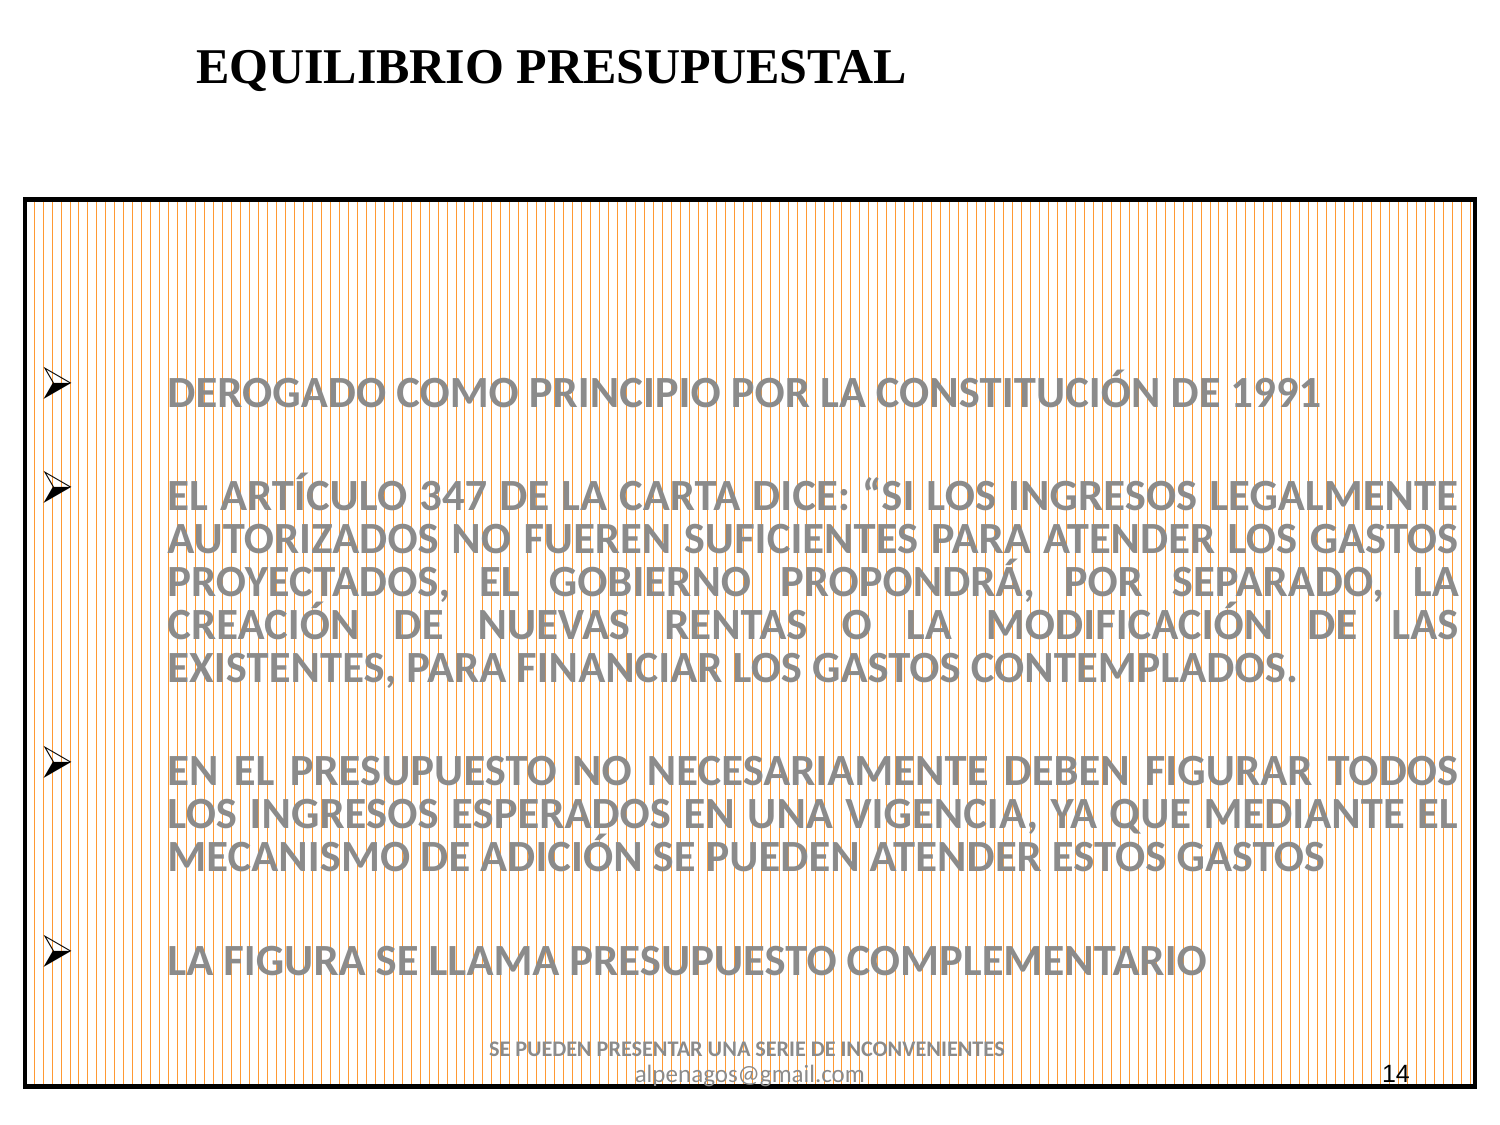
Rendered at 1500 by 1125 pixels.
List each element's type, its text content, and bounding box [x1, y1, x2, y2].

text_box EQUILIBRIO PRESUPUESTAL [181, 37, 1189, 101]
slide_number 14 [1074, 1042, 1425, 1103]
subtitle DEROGADO COMO PRINCIPIO POR LA CONSTITUCIÓN DE 1991 EL ARTÍCULO 347 DE LA CARTA DICE: “SI LOS INGRESOS LEGALMENTE AUTORIZADOS NO FUEREN SUFICIENTES PARA ATENDER LOS GASTOS PROYECTADOS, EL GOBIERNO PROPONDRÁ, POR SEPARADO, LA CREACIÓN DE NUEVAS RENTAS O LA MODIFICACIÓN DE LAS EXISTENTES, PARA FINANCIAR LOS GASTOS CONTEMPLADOS. EN EL PRESUPUESTO NO NECESARIAMENTE DEBEN FIGURAR TODOS LOS INGRESOS ESPERADOS EN UNA VIGENCIA, YA QUE MEDIANTE EL MECANISMO DE ADICIÓN SE PUEDEN ATENDER ESTOS GASTOS LA FIGURA SE LLAMA PRESUPUESTO COMPLEMENTARIO SE PUEDEN PRESENTAR UNA SERIE DE INCONVENIENTES [24, 198, 1476, 1087]
footer alpenagos@gmail.com [512, 1042, 988, 1103]
